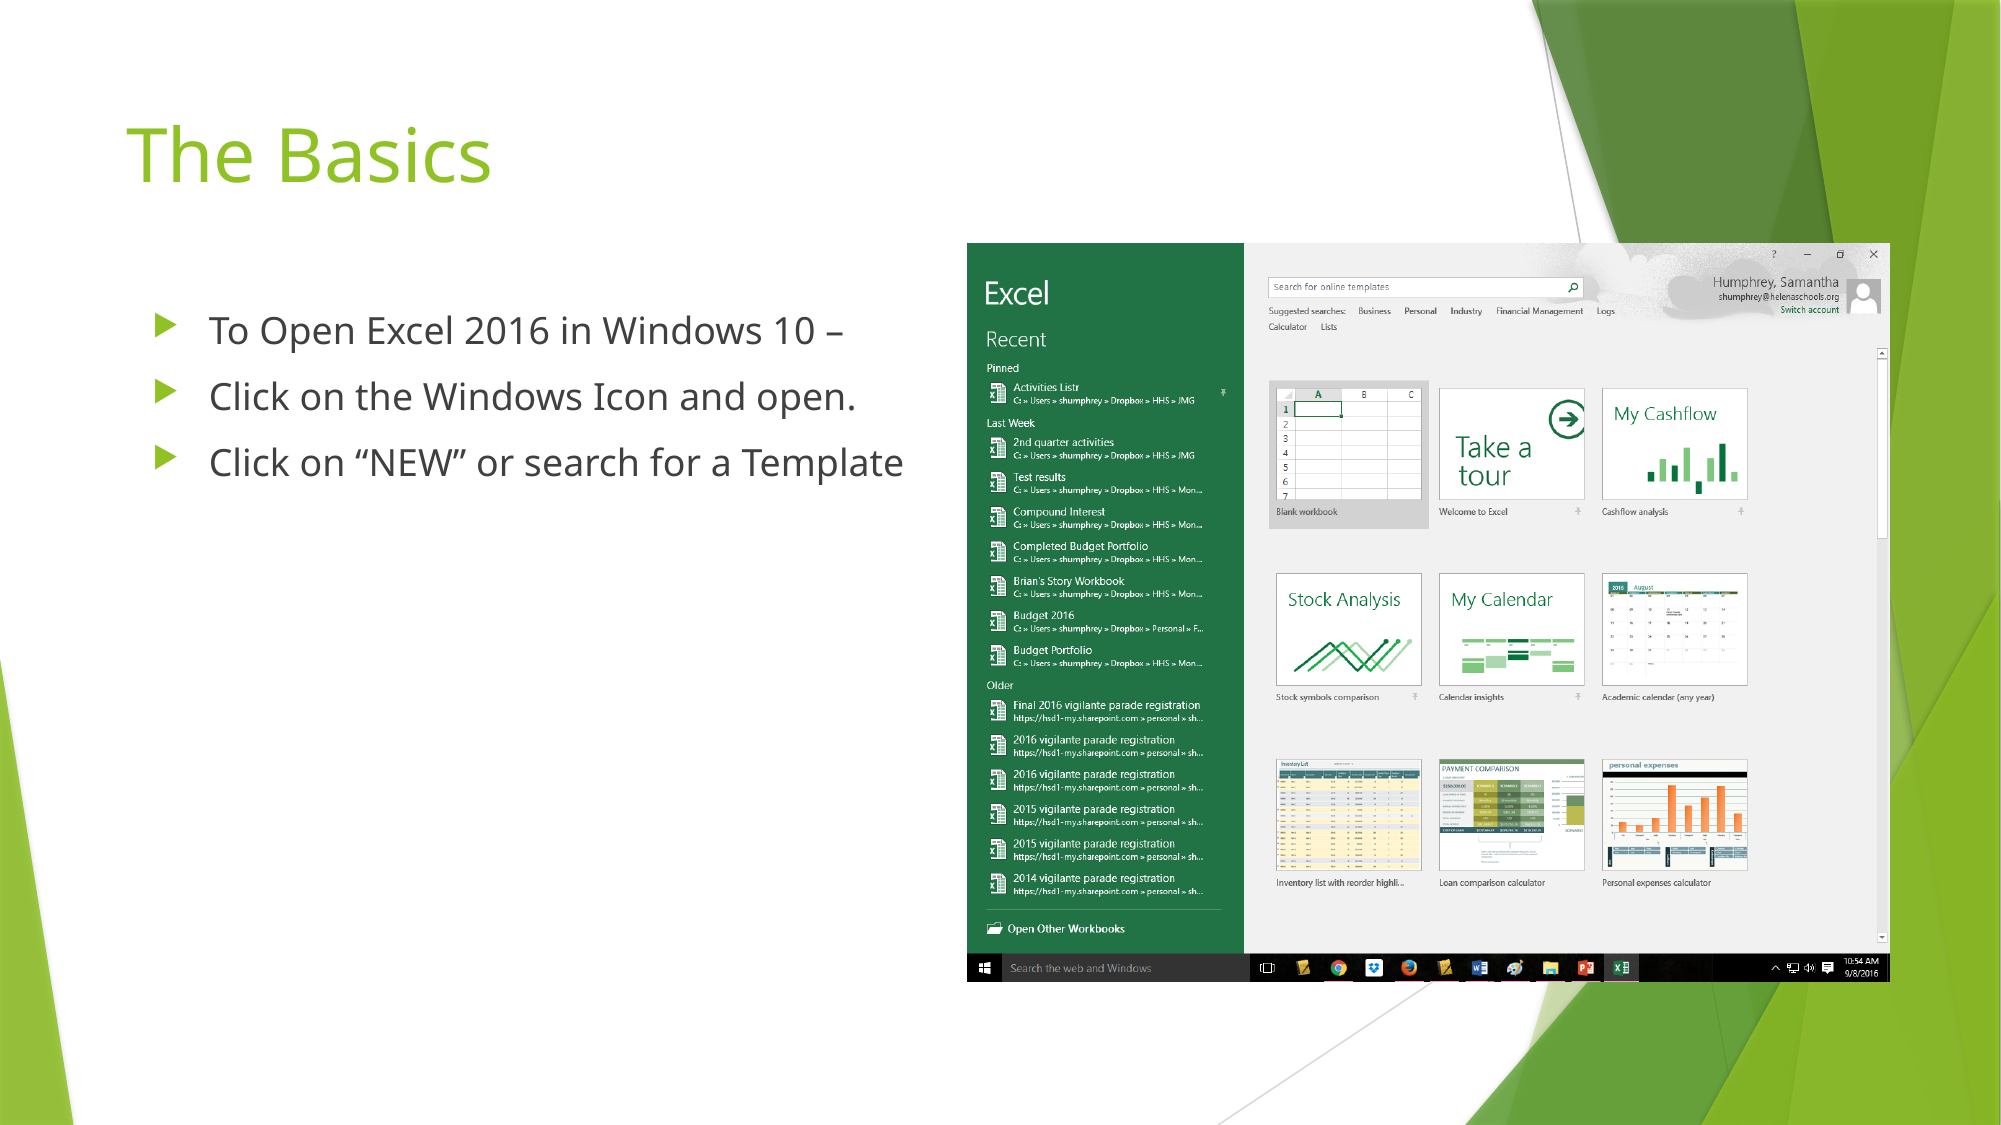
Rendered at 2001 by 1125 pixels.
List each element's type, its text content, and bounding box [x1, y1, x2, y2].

title The Basics [111, 99, 1522, 317]
list To Open Excel 2016 in Windows 10 – Click on the Windows Icon and open. Click on “NEW” or search for a Template [137, 299, 1034, 1014]
picture [967, 243, 1891, 982]
